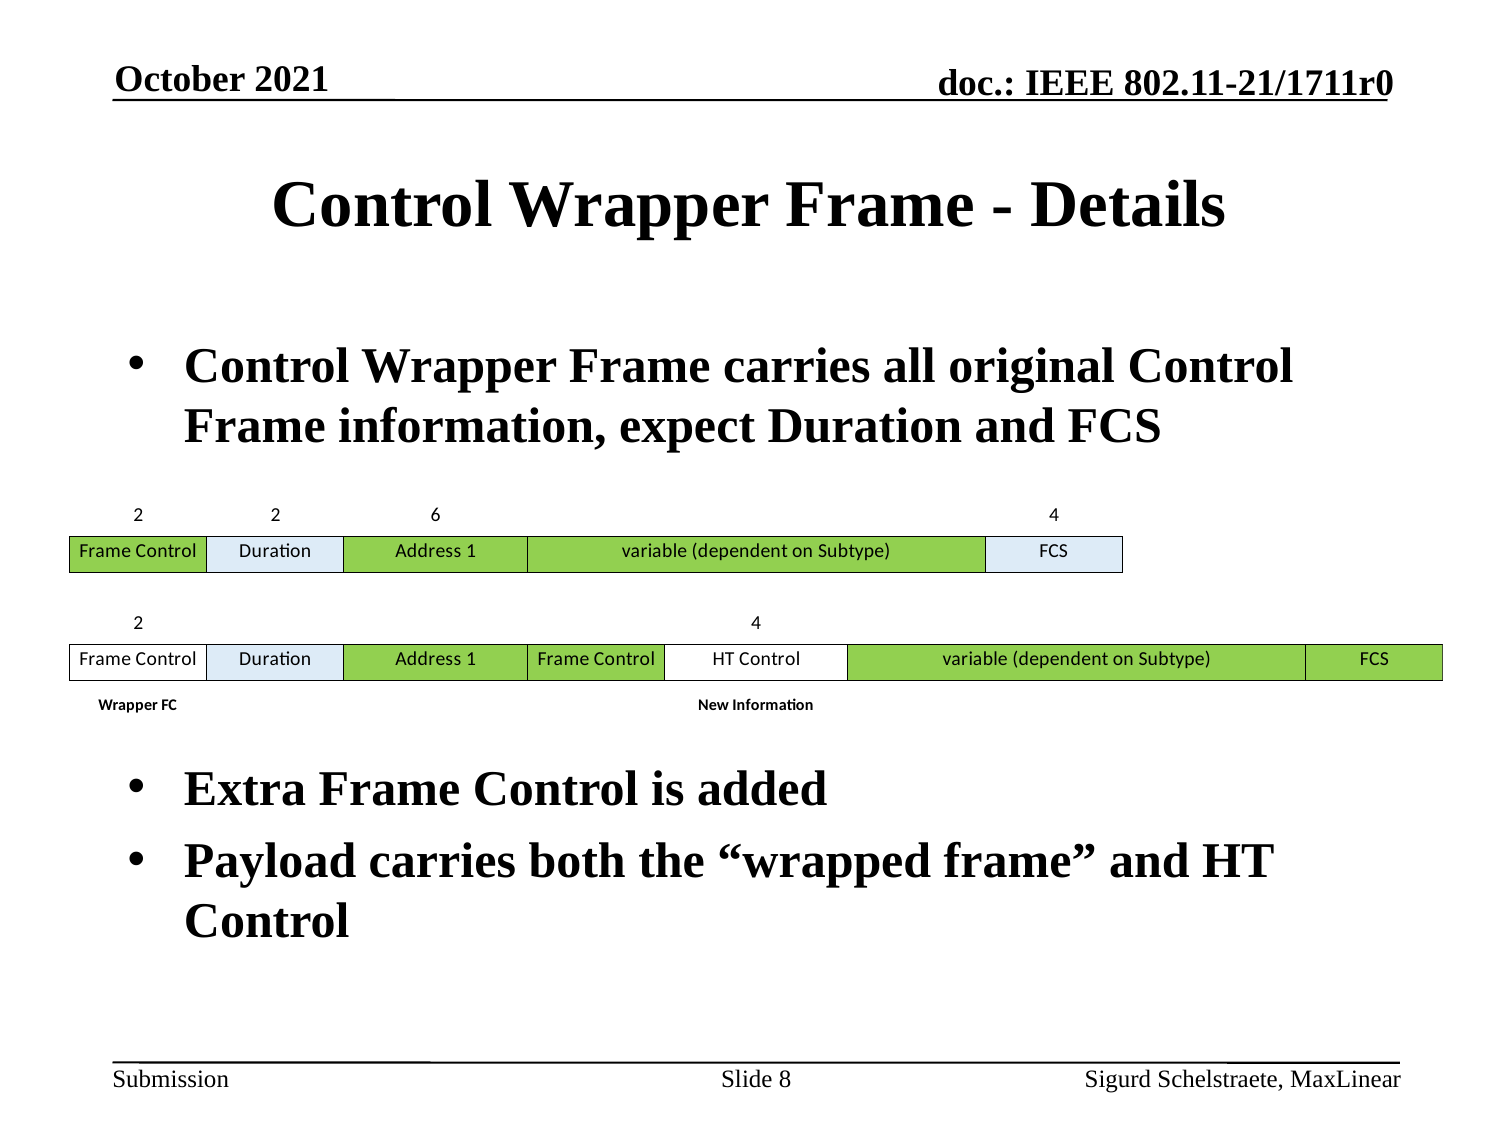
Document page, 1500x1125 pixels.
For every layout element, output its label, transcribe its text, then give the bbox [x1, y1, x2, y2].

footer Sigurd Schelstraete, MaxLinear [902, 1061, 1402, 1093]
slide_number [114, 54, 423, 100]
title Control Wrapper Frame - Details [112, 112, 1388, 288]
list Control Wrapper Frame carries all original Control Frame information, expect Duration and FCS Extra Frame Control is added Payload carries both the “wrapped frame” and HT Control [112, 324, 1388, 498]
picture [68, 499, 1444, 728]
slide_number Slide 8 [712, 1061, 800, 1123]
list Control Wrapper Frame carries all original Control Frame information, expect Duration and FCS Extra Frame Control is added Payload carries both the “wrapped frame” and HT Control [112, 737, 1388, 1000]
